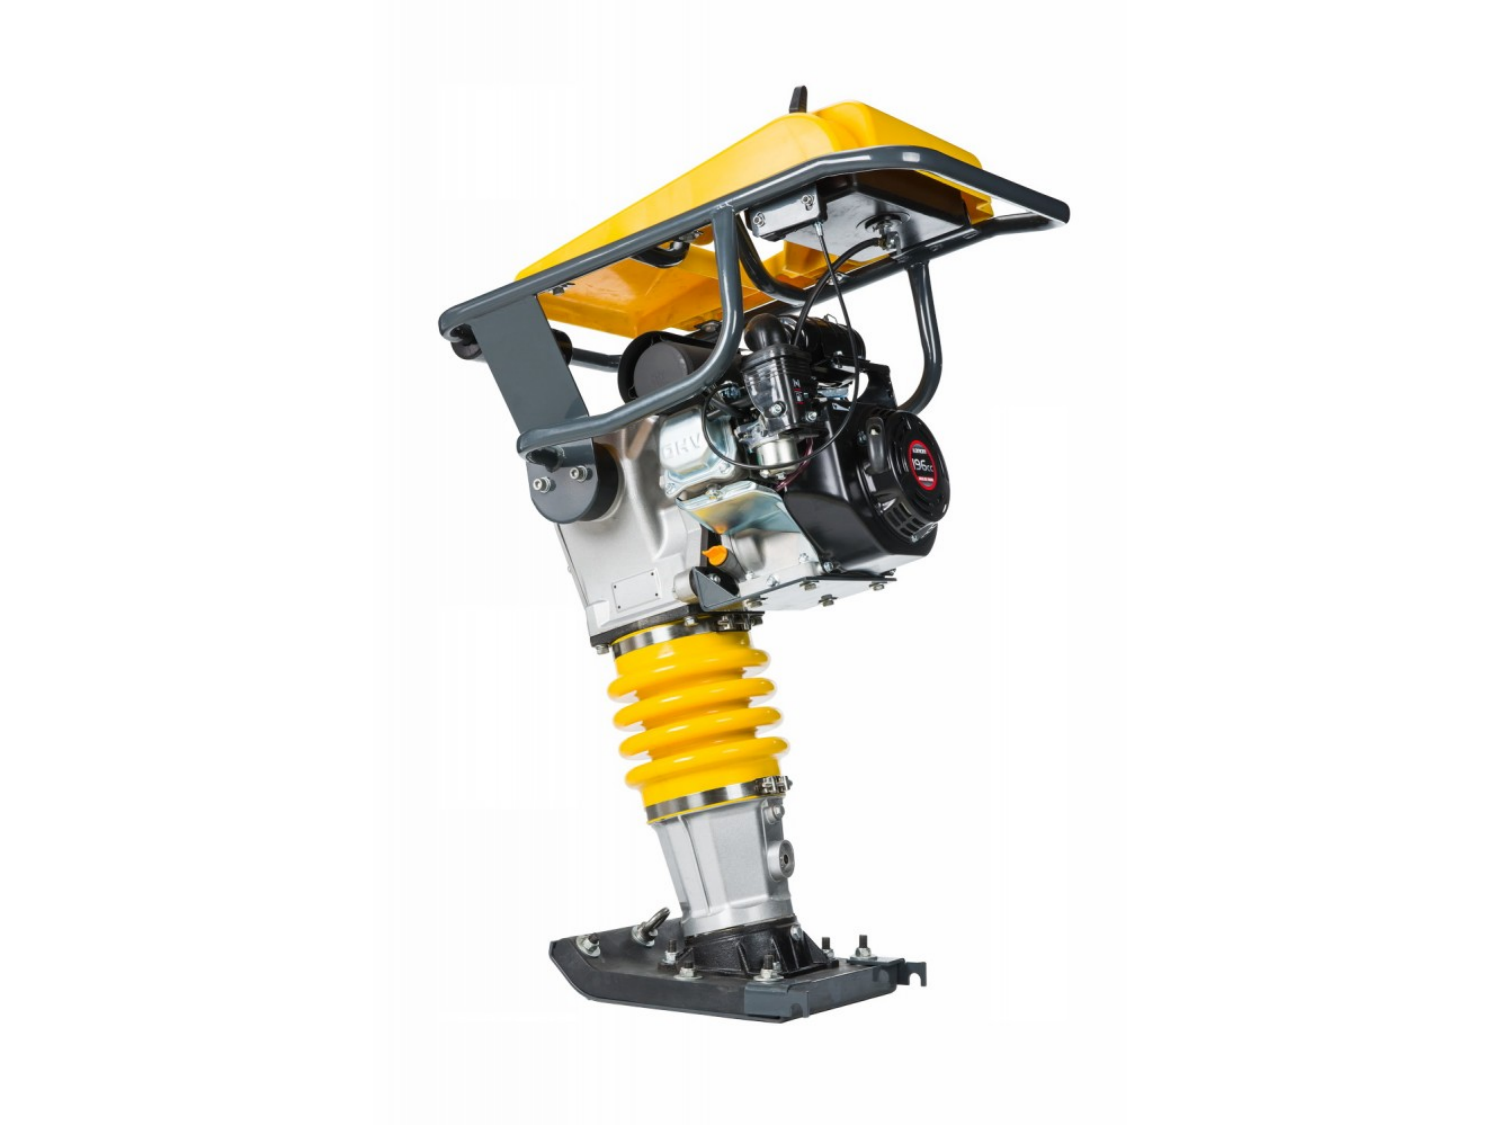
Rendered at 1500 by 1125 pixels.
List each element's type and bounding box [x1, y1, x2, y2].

picture [187, 0, 1313, 1125]
